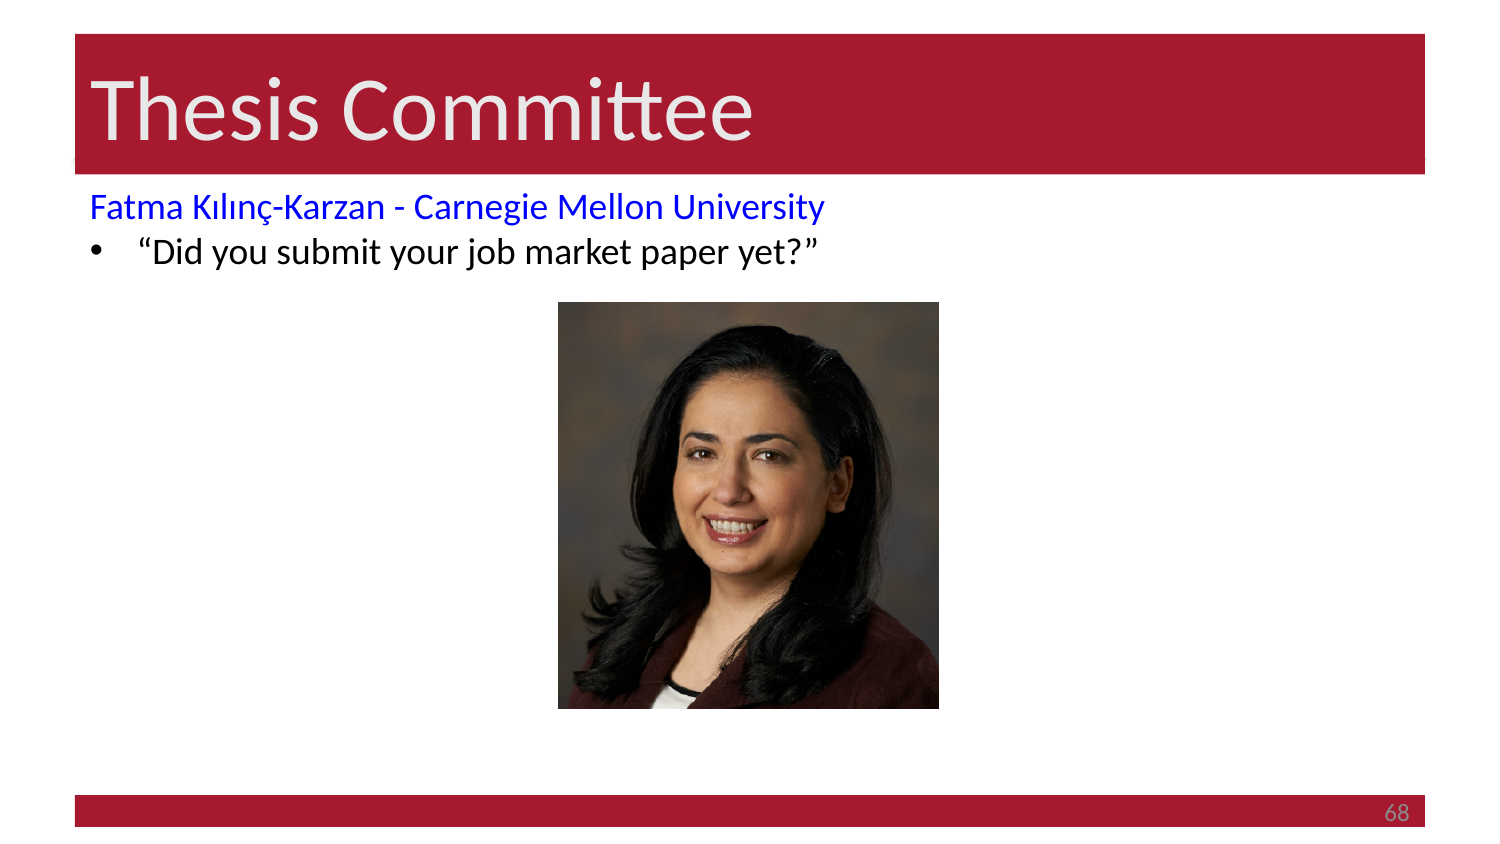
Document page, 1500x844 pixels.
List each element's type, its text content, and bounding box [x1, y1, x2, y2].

text_box Fatma Kılınç-Karzan - Carnegie Mellon University “Did you submit your job market paper yet?” [74, 174, 1425, 280]
picture [538, 280, 962, 733]
title Thesis Committee [75, 33, 1425, 174]
